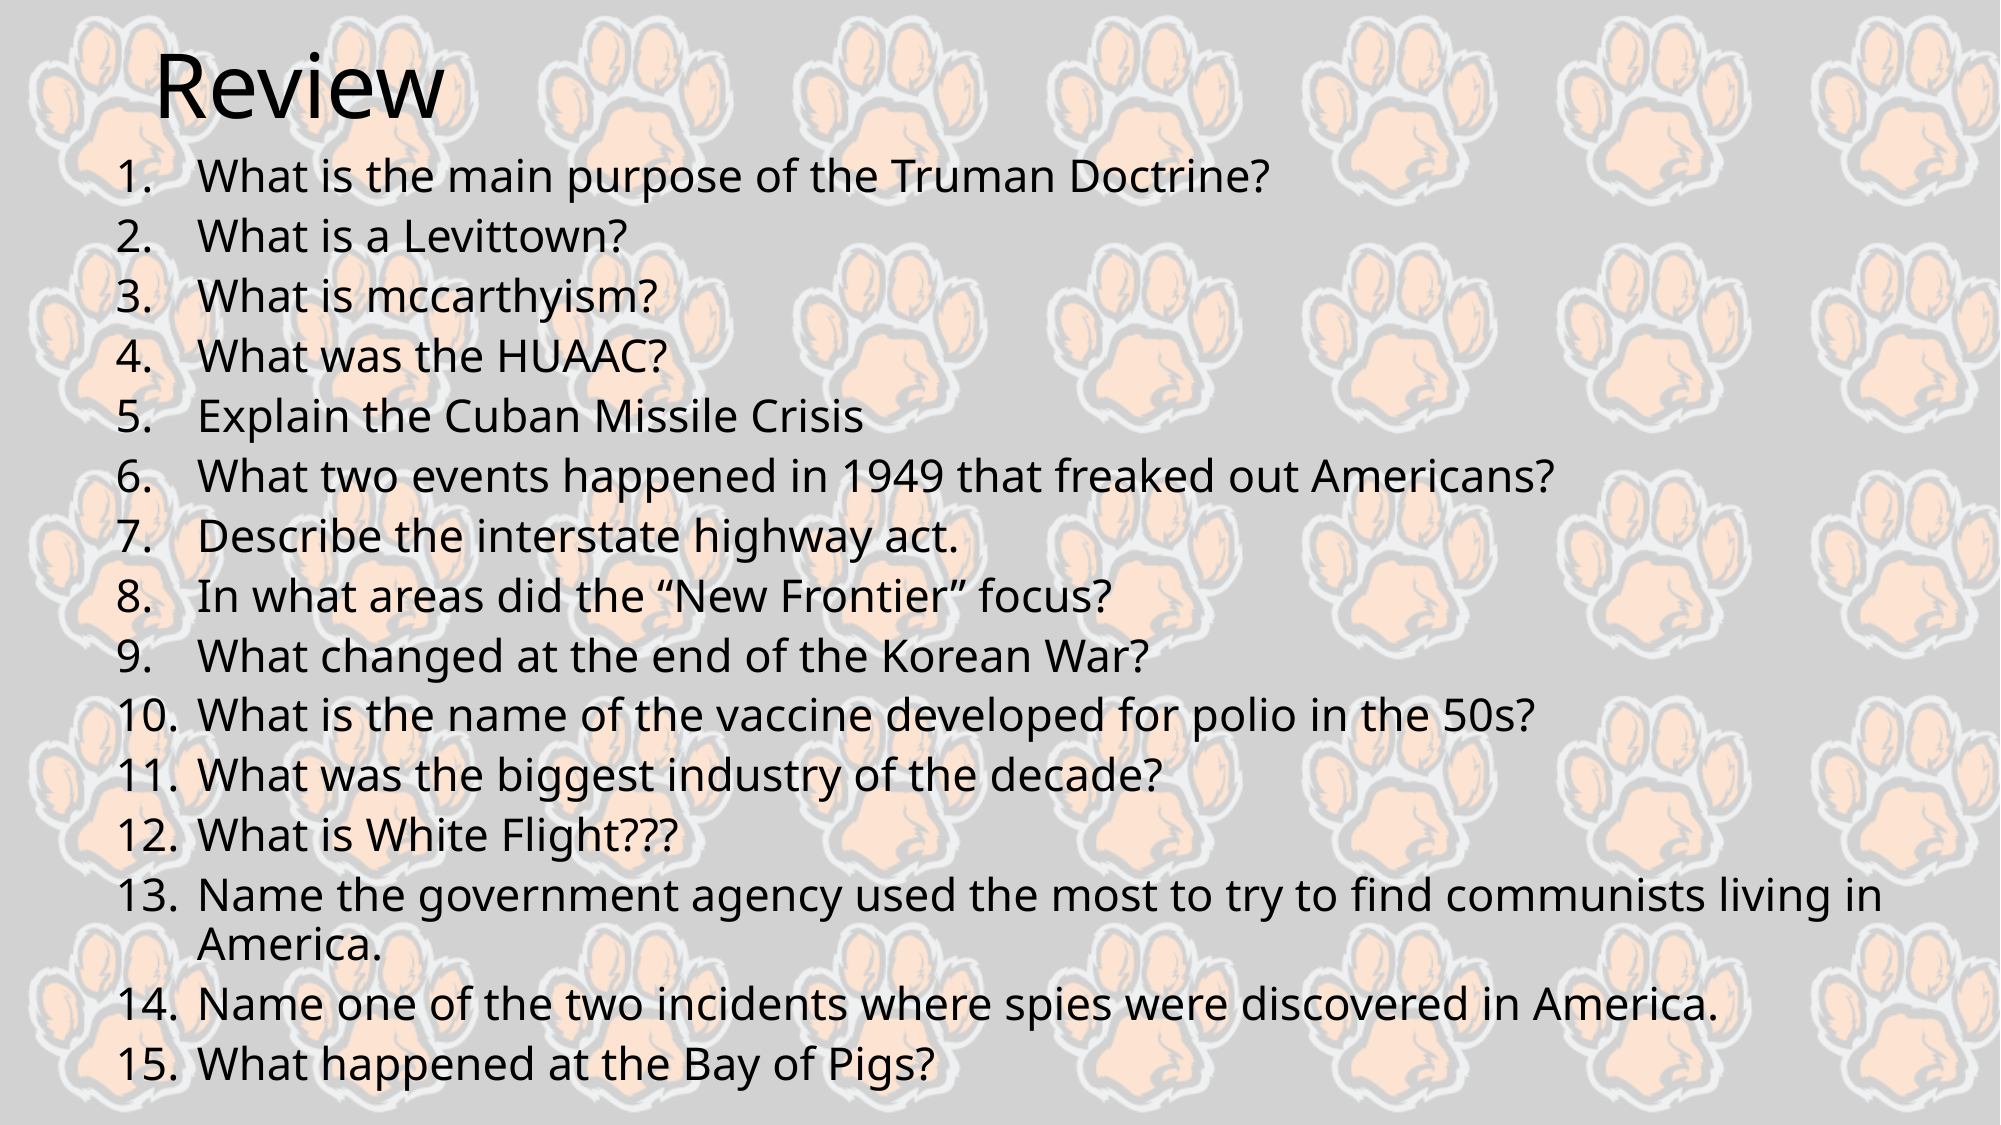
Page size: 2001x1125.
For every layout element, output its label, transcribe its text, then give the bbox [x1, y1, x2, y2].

list What is the main purpose of the Truman Doctrine? What is a Levittown? What is mccarthyism? What was the HUAAC? Explain the Cuban Missile Crisis What two events happened in 1949 that freaked out Americans? Describe the interstate highway act. In what areas did the “New Frontier” focus? What changed at the end of the Korean War? What is the name of the vaccine developed for polio in the 50s? What was the biggest industry of the decade? What is White Flight??? Name the government agency used the most to try to find communists living in America. Name one of the two incidents where spies were discovered in America. What happened at the Bay of Pigs? [100, 145, 1940, 1106]
title Review [137, 33, 1863, 145]
